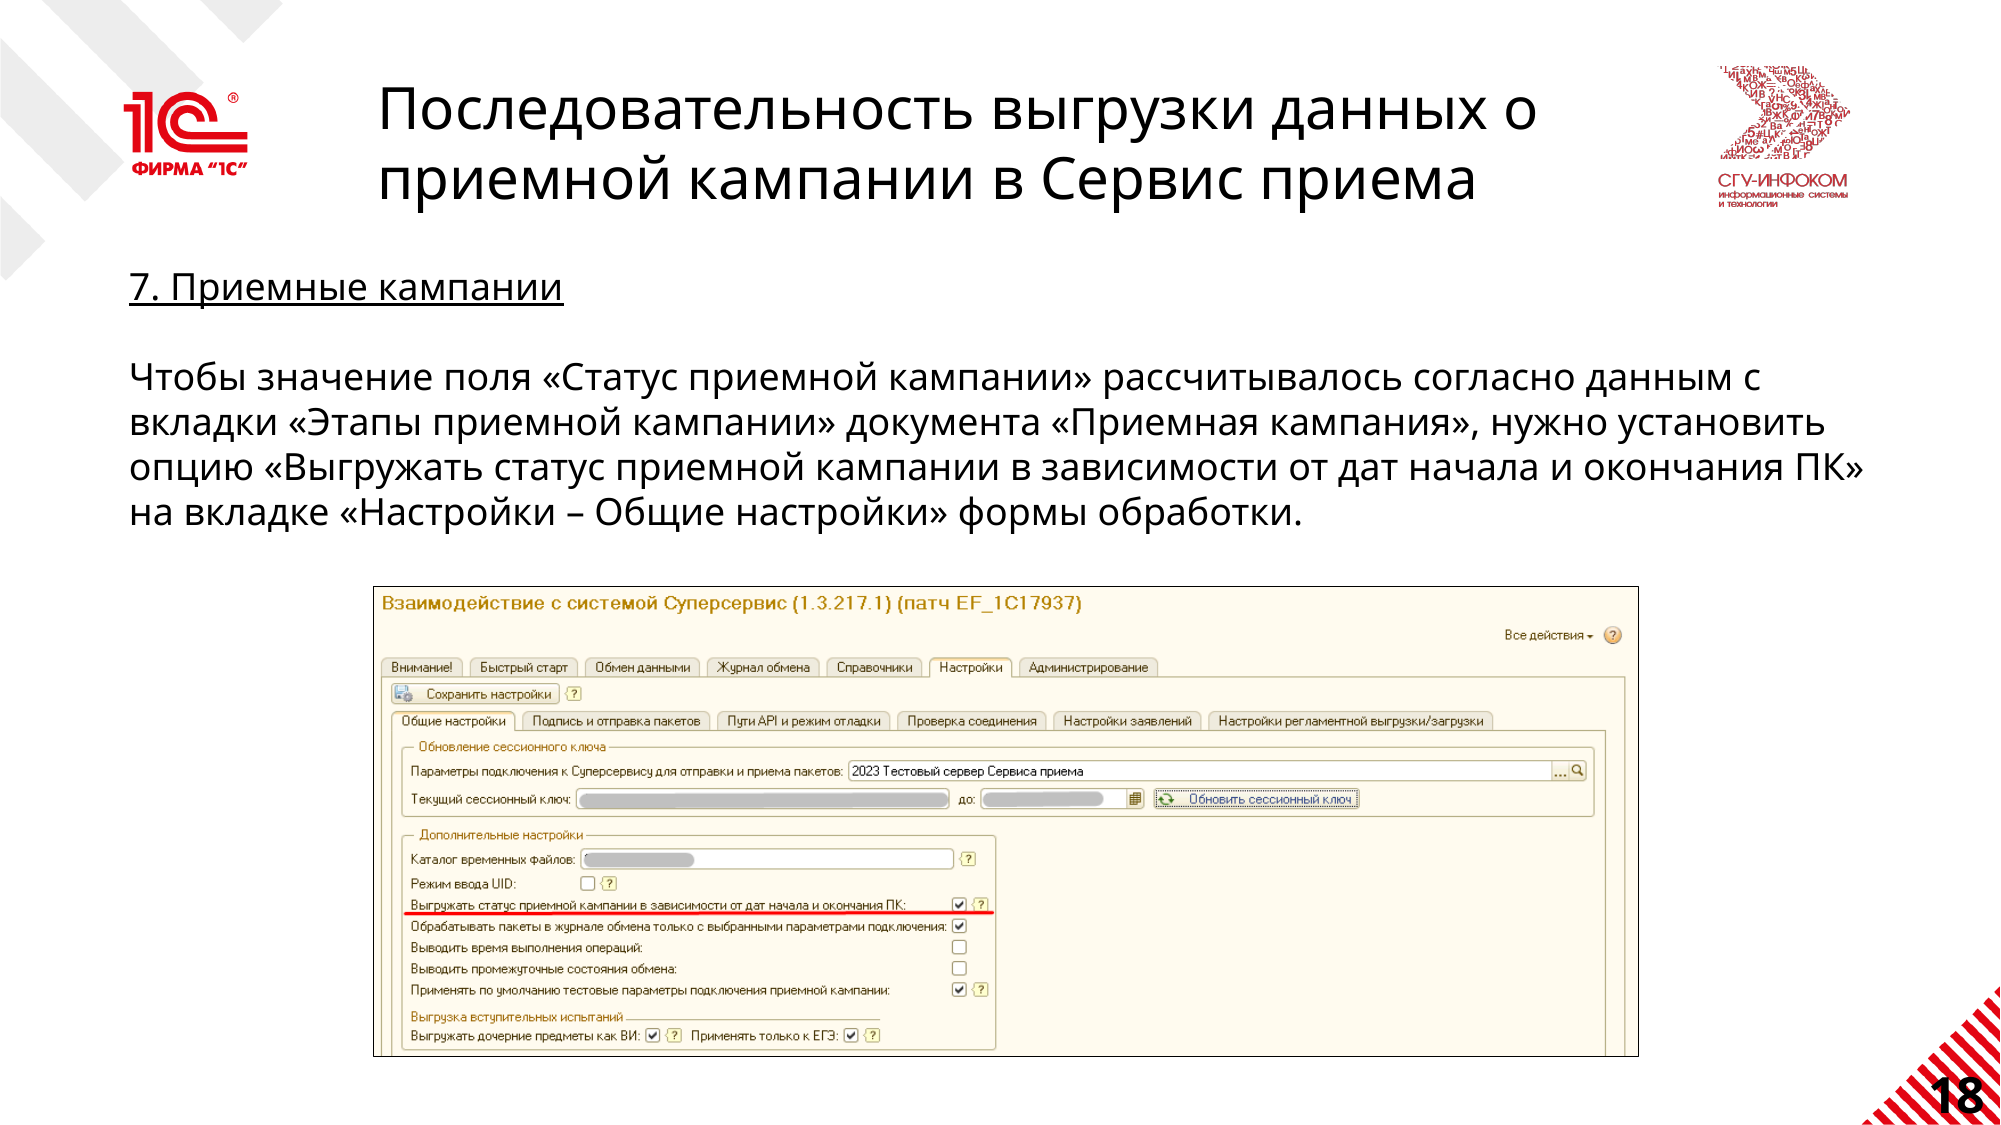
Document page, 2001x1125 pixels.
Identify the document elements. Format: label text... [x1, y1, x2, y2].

text_box 7. Приемные кампании Чтобы значение поля «Статус приемной кампании» рассчитывалось согласно данным с вкладки «Этапы приемной кампании» документа «Приемная кампания», нужно установить опцию «Выгружать статус приемной кампании в зависимости от дат начала и окончания ПК» на вкладке «Настройки – Общие настройки» формы обработки. [114, 255, 1898, 540]
title Последовательность выгрузки данных о приемной кампании в Сервис приема [362, 19, 1579, 255]
picture [0, 0, 2000, 1125]
text_box 18 [1842, 1055, 2000, 1125]
